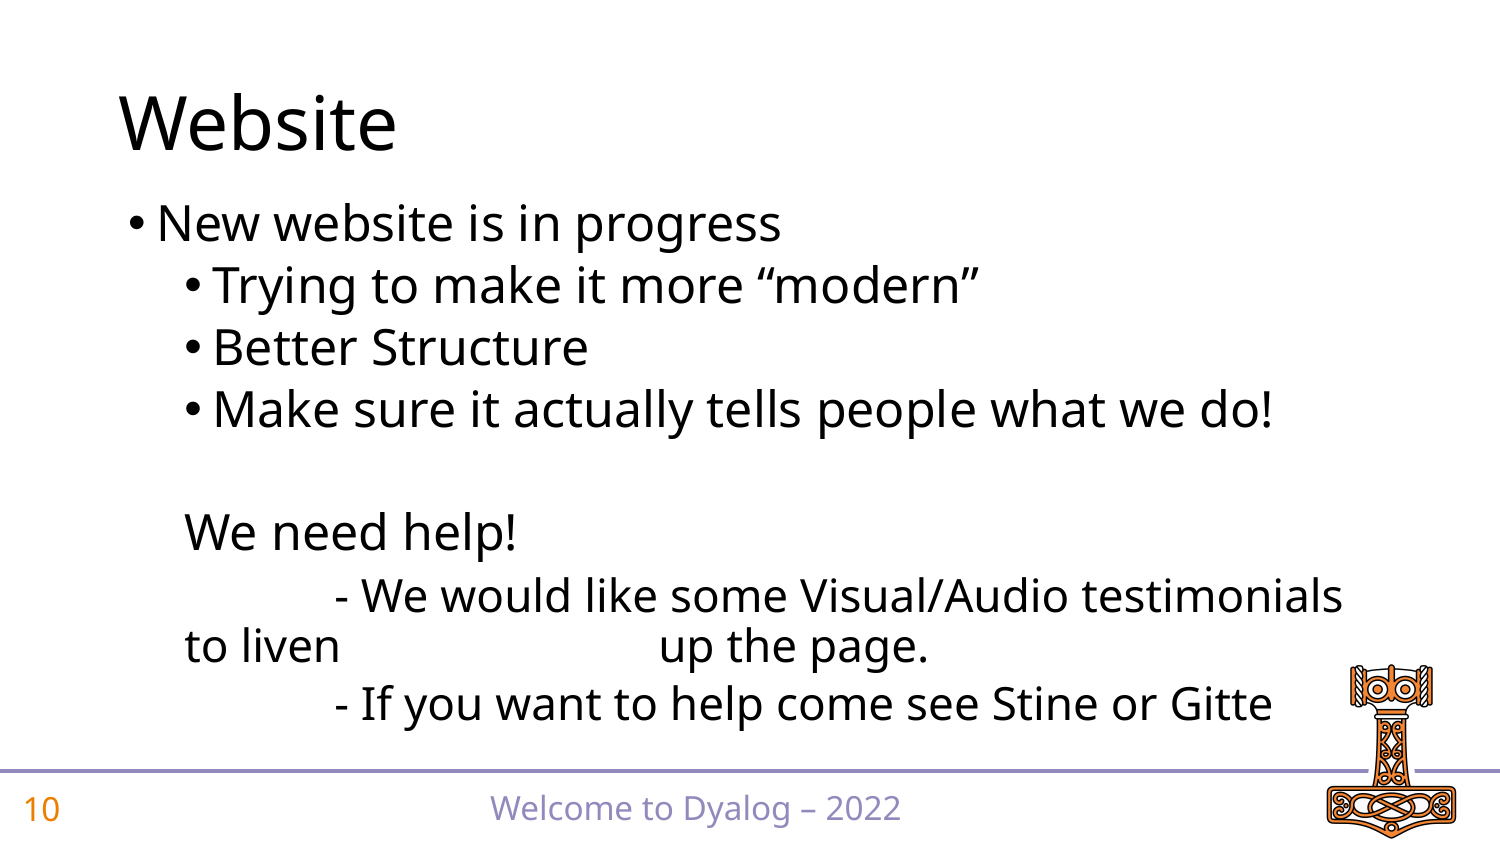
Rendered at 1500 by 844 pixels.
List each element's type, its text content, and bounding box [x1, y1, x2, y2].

list New website is in progress Trying to make it more “modern” Better Structure Make sure it actually tells people what we do! We need help! - We would like some Visual/Audio testimonials to liven up the page. - If you want to help come see Stine or Gitte [113, 191, 1407, 760]
picture [1320, 655, 1461, 844]
title Website [103, 44, 1397, 208]
